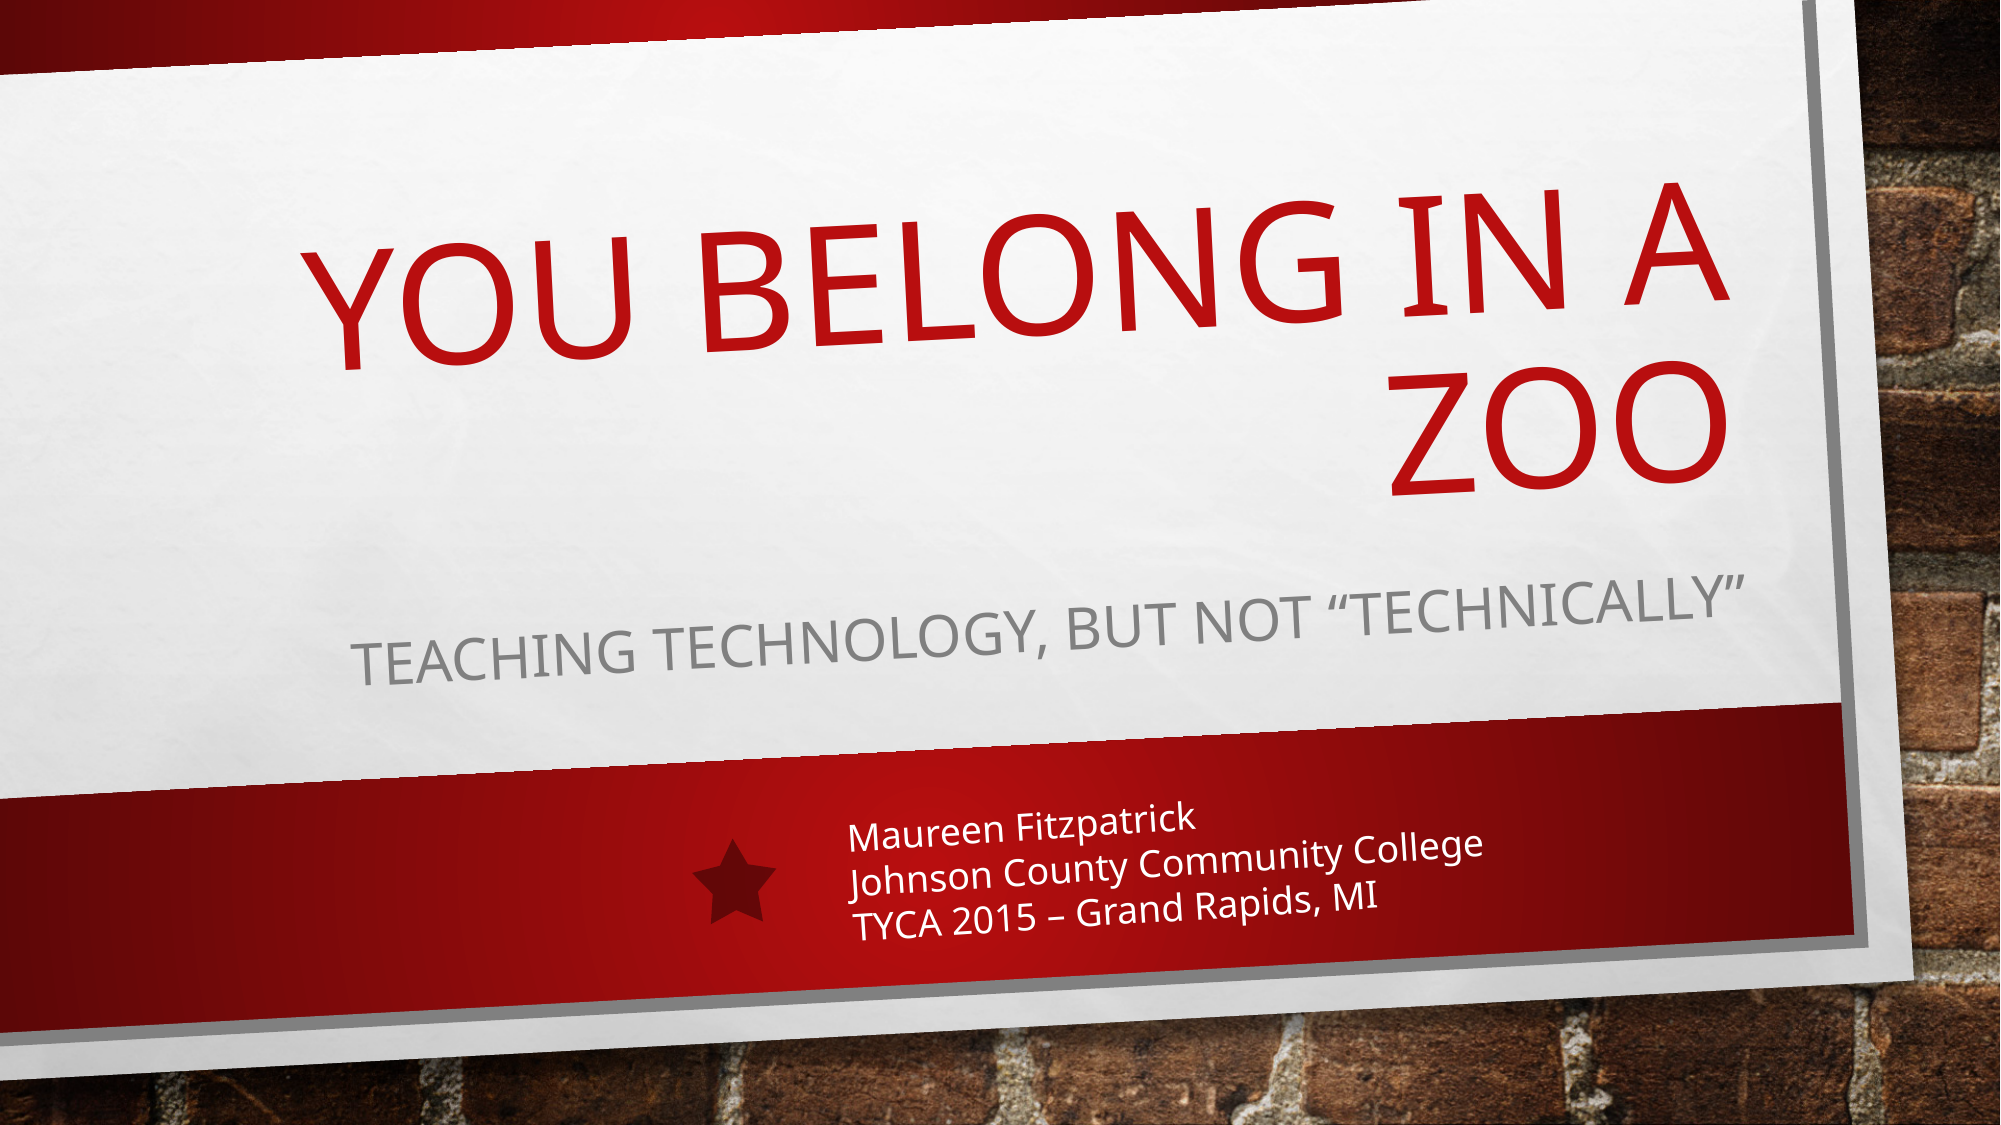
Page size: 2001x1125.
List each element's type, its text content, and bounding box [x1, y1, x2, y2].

picture [0, 0, 2000, 1125]
title You belong in a zoo [135, 67, 1758, 605]
text_box Maureen Fitzpatrick Johnson County Community College TYCA 2015 – Grand Rapids, MI [830, 757, 1613, 958]
subtitle Teaching technology, but not “technically” [159, 533, 1763, 708]
